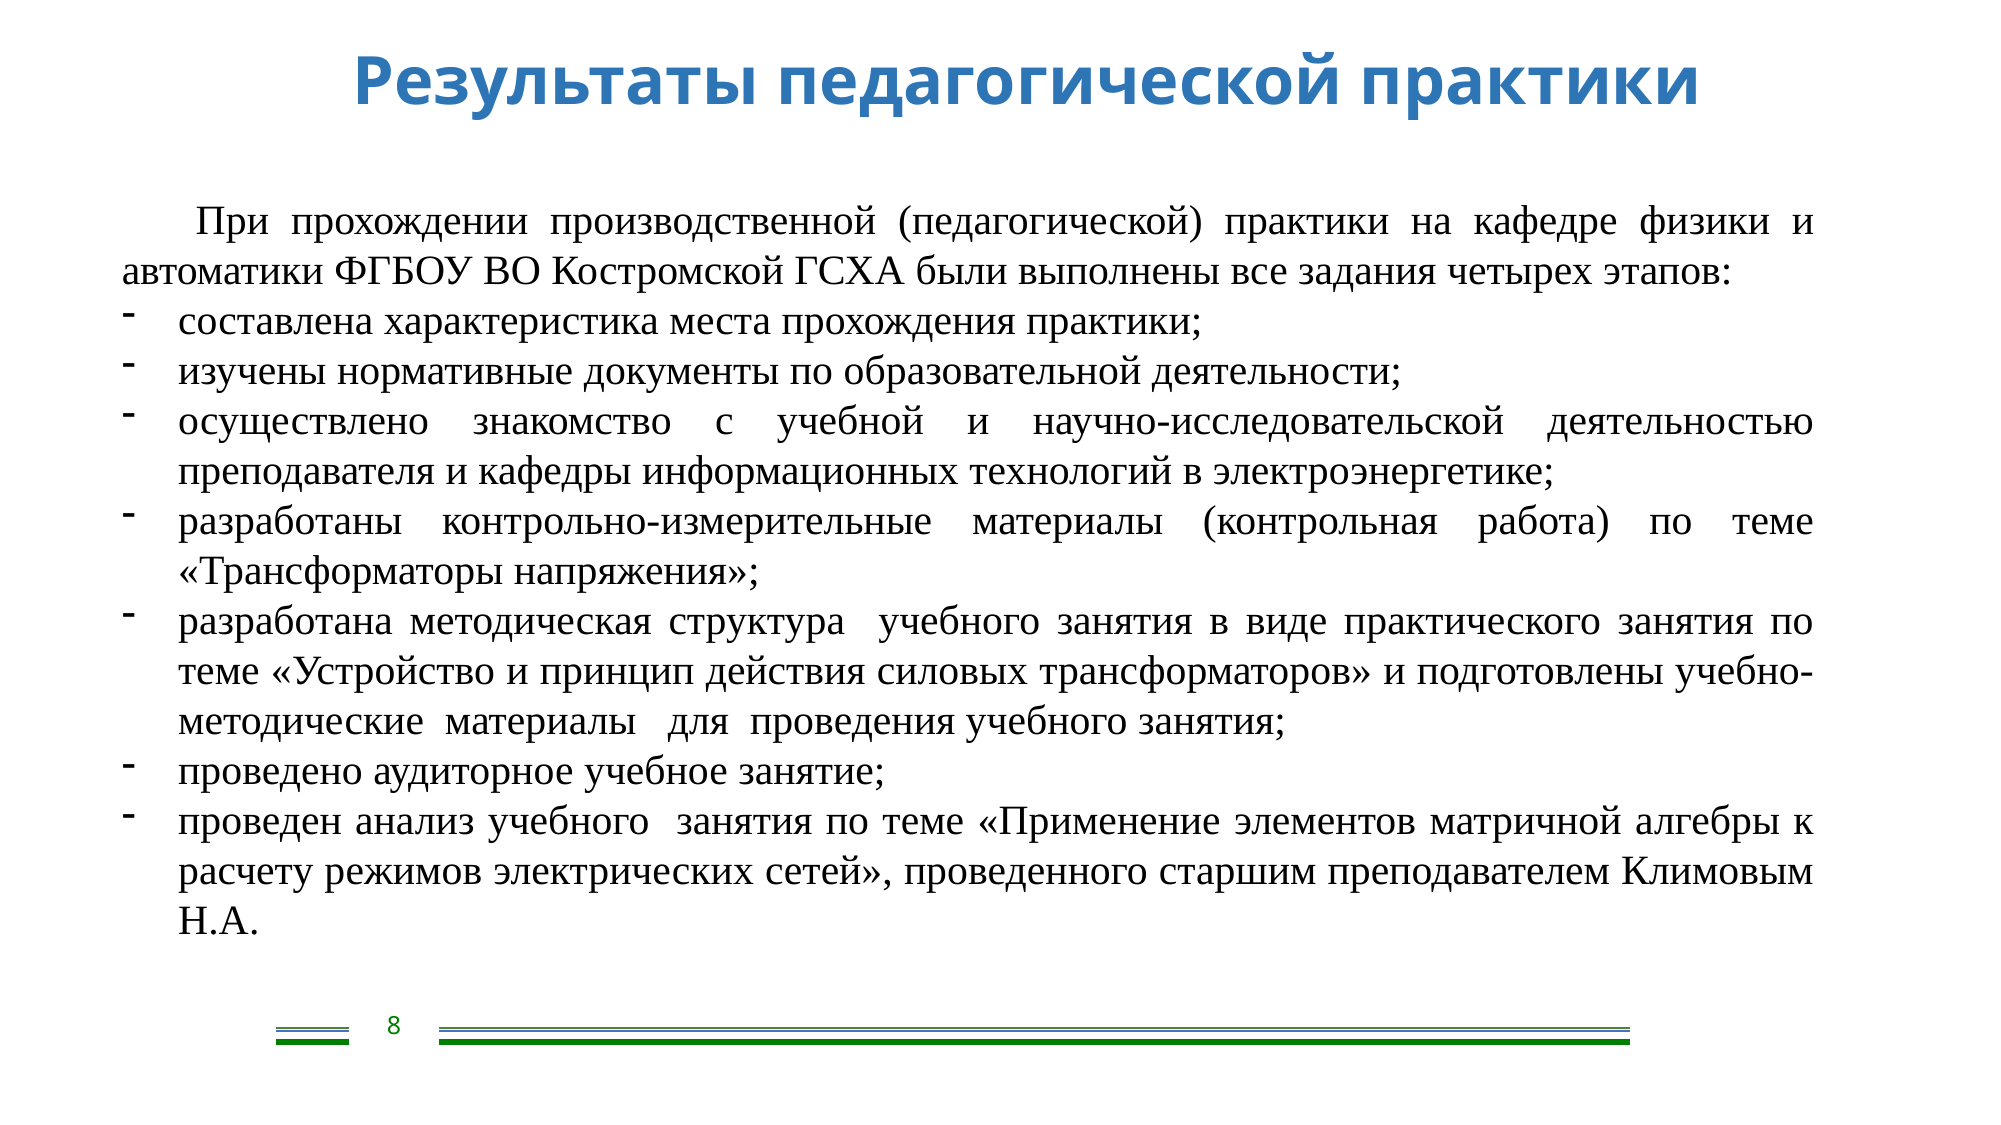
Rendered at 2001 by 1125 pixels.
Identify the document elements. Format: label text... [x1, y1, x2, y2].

text_box При прохождении производственной (педагогической) практики на кафедре физики и автоматики ФГБОУ ВО Костромской ГСХА были выполнены все задания четырех этапов: составлена характеристика места прохождения практики; изучены нормативные документы по образовательной деятельности; осуществлено знакомство с учебной и научно-исследовательской деятельностью преподавателя и кафедры информационных технологий в электроэнергетике; разработаны контрольно-измерительные материалы (контрольная работа) по теме «Трансформаторы напряжения»; разработана методическая структура учебного занятия в виде практического занятия по теме «Устройство и принцип действия силовых трансформаторов» и подготовлены учебно-методические материалы для проведения учебного занятия; проведено аудиторное учебное занятие; проведен анализ учебного занятия по теме «Применение элементов матричной алгебры к расчету режимов электрических сетей», проведенного старшим преподавателем Климовым Н.А. [106, 185, 1830, 951]
slide_number 8 [349, 997, 439, 1057]
text_box Результаты педагогической практики [81, 17, 1973, 139]
